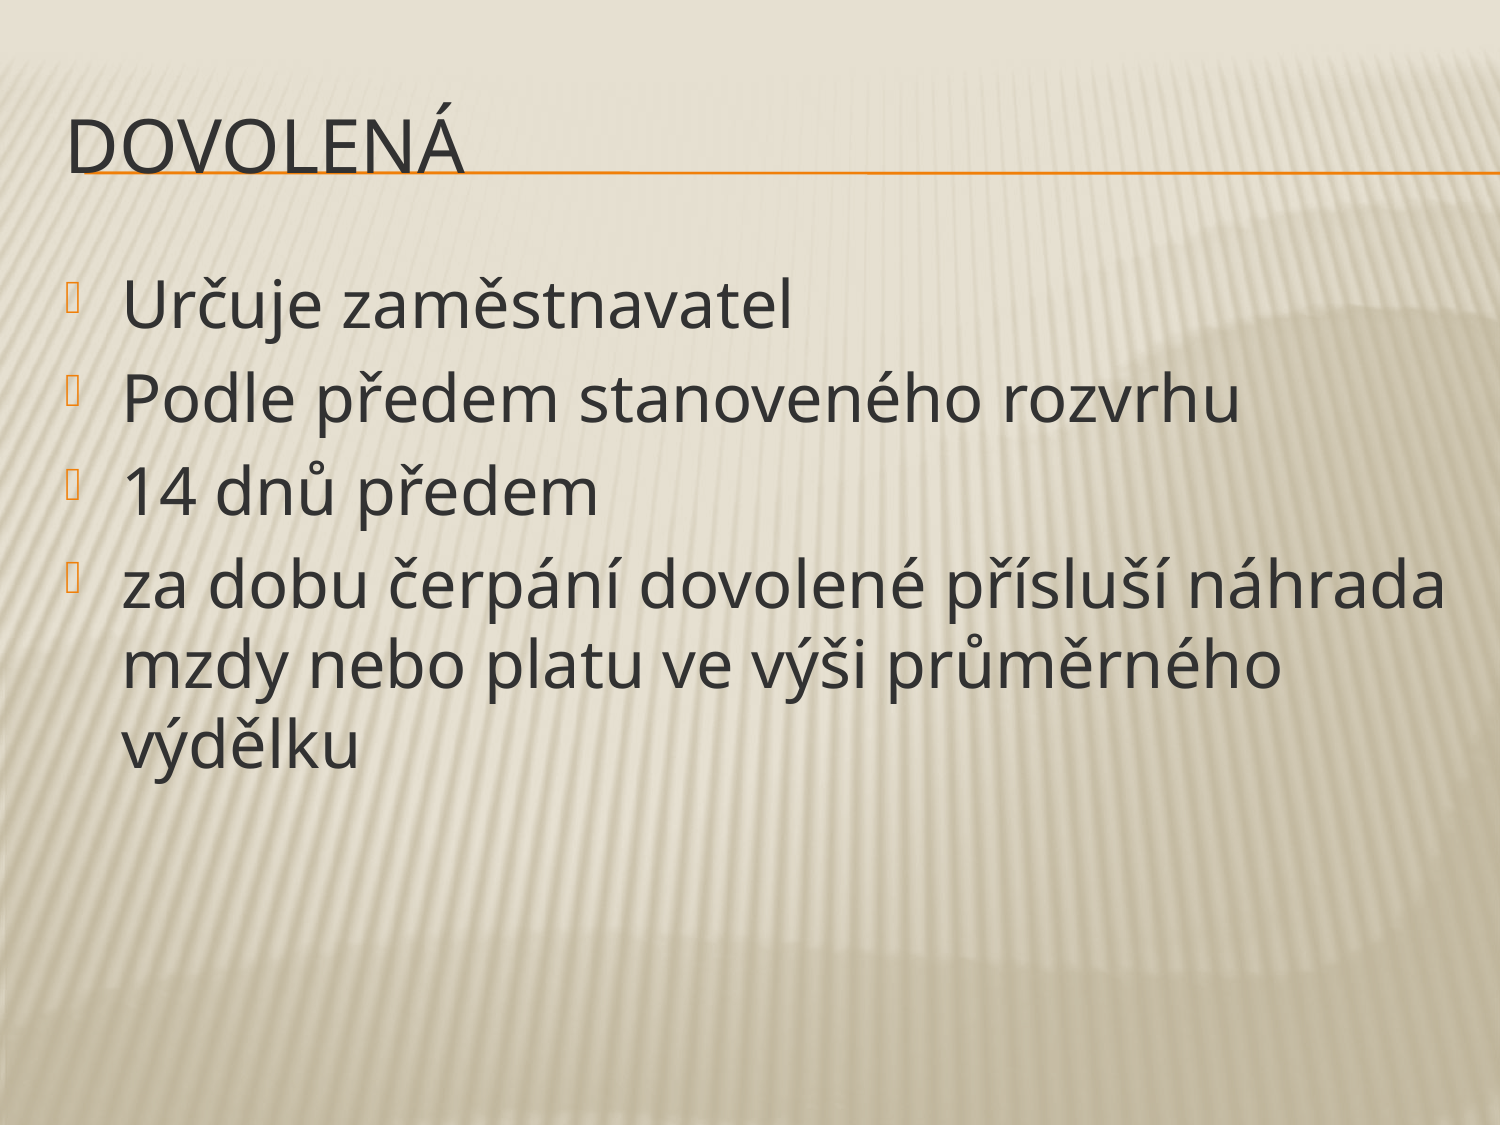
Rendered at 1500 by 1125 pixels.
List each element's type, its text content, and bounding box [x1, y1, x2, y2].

title DOvolená [50, 75, 1475, 213]
list Určuje zaměstnavatel Podle předem stanoveného rozvrhu 14 dnů předem za dobu čerpání dovolené přísluší náhrada mzdy nebo platu ve výši průměrného výdělku [50, 254, 1475, 998]
